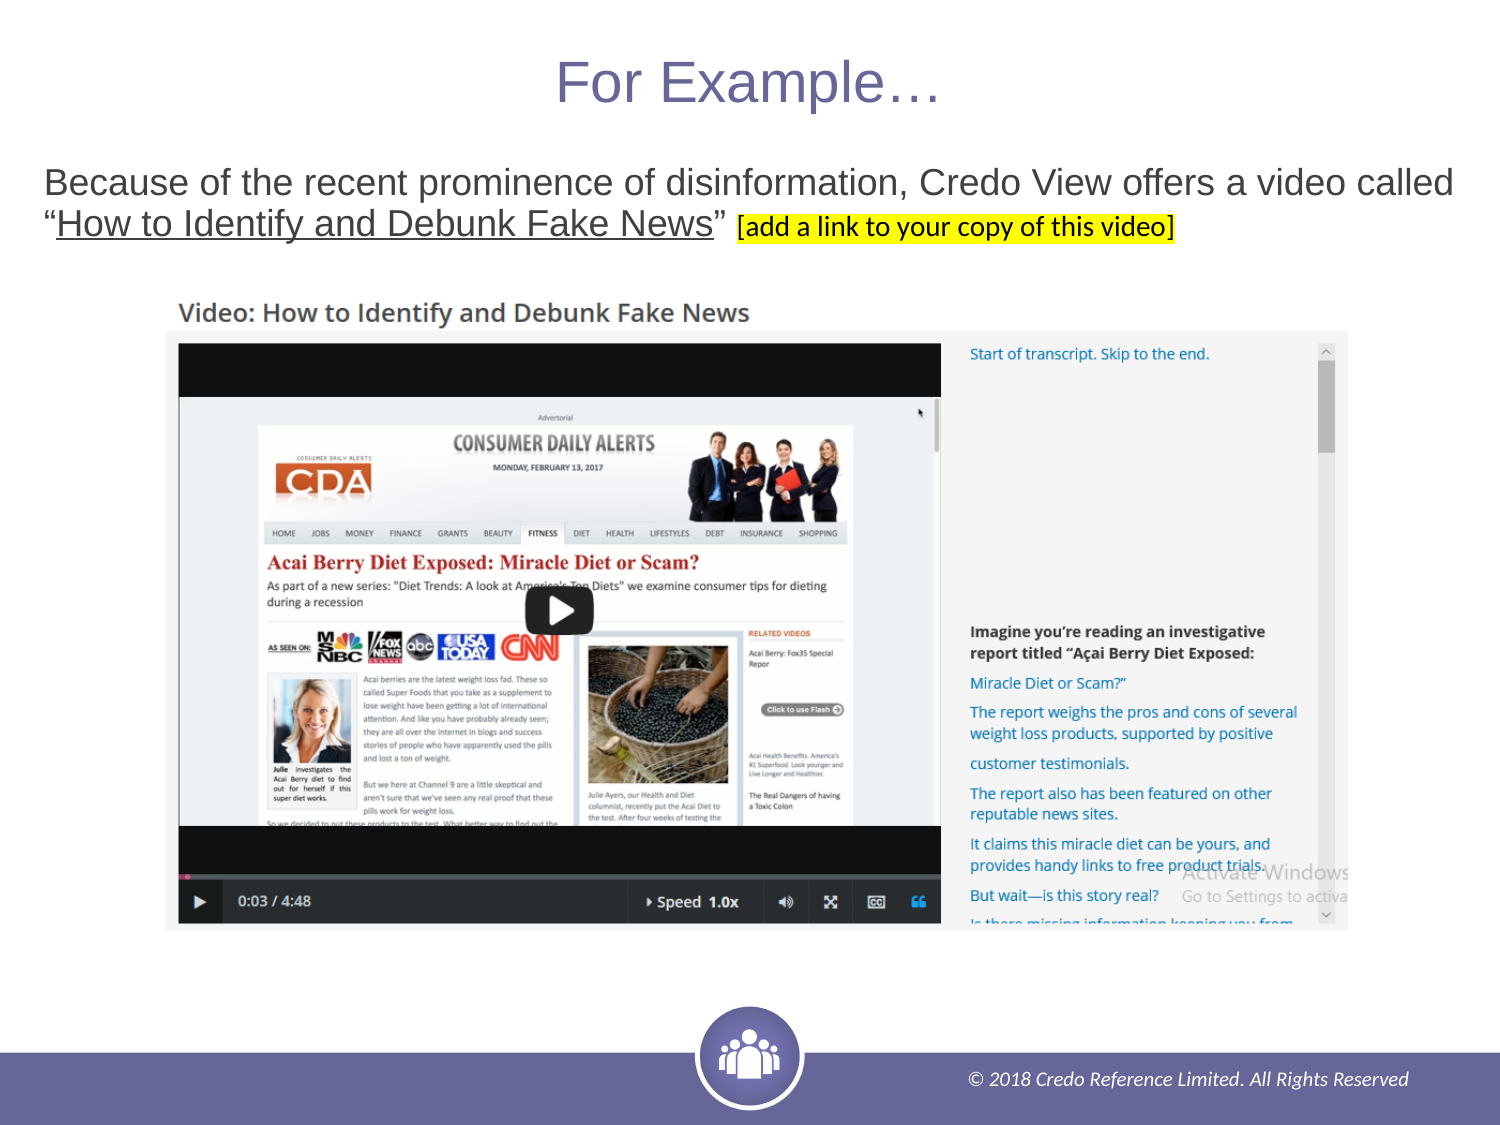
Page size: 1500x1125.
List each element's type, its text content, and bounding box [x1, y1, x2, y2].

text_box [0, 1052, 1500, 1125]
list Because of the recent prominence of disinformation, Credo View offers a video called “How to Identify and Debunk Fake News” [add a link to your copy of this video] [28, 148, 1472, 998]
picture [689, 998, 811, 1116]
picture [155, 293, 1348, 930]
text_box © 2018 Credo Reference Limited. All Rights Reserved [952, 1058, 1500, 1125]
title For Example… [28, 36, 1472, 148]
